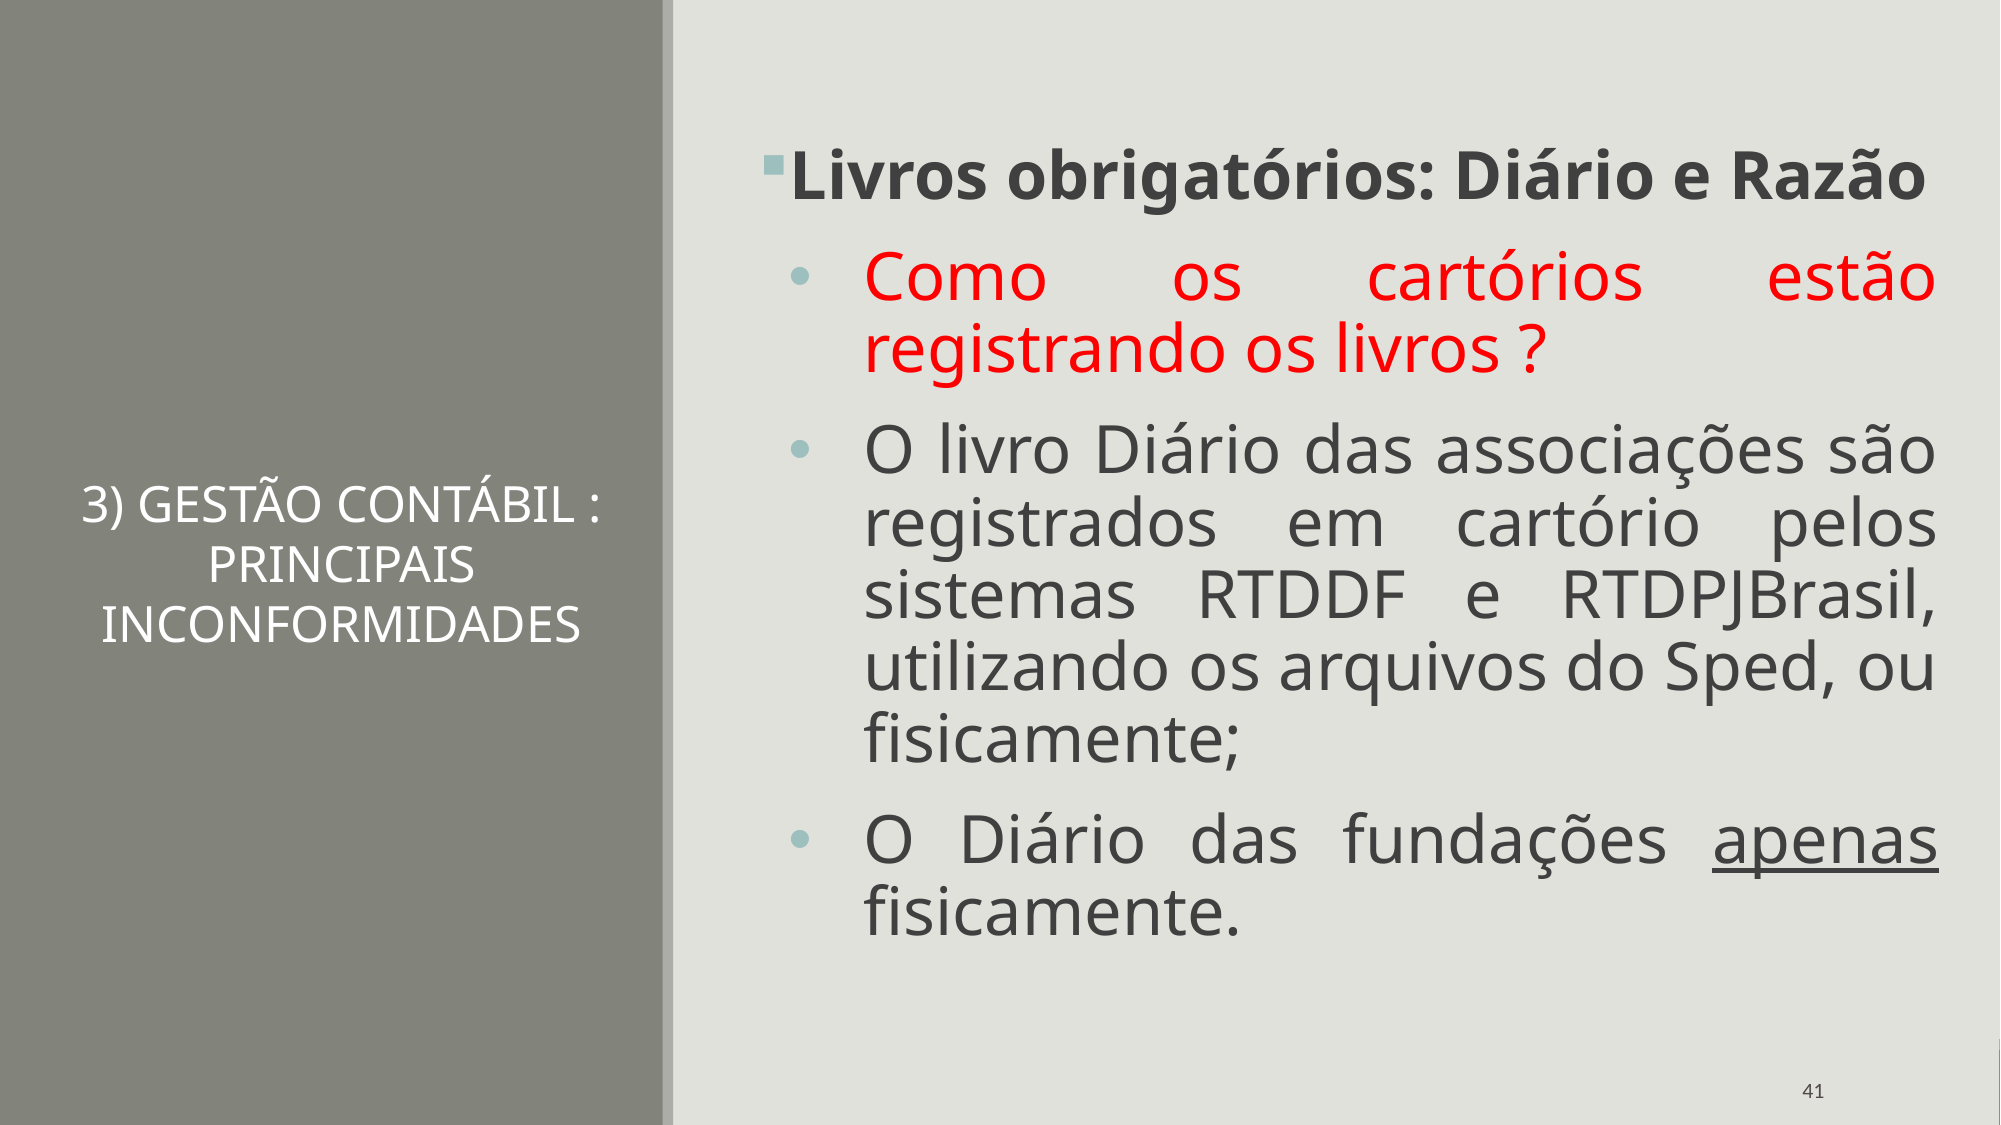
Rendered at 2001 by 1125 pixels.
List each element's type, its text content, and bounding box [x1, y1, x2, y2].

text_box [661, 0, 674, 1125]
list Livros obrigatórios: Diário e Razão Como os cartórios estão registrando os livros ? O livro Diário das associações são registrados em cartório pelos sistemas RTDDF e RTDPJBrasil, utilizando os arquivos do Sped, ou fisicamente; O Diário das fundações apenas fisicamente. [729, 66, 1940, 1026]
slide_number 41 [1660, 1059, 1840, 1120]
text_box [0, 0, 661, 1125]
text_box [674, 0, 2000, 1125]
title 3) GESTÃO CONTÁBIL : PRINCIPAIS INCONFORMIDADES [60, 99, 624, 1026]
